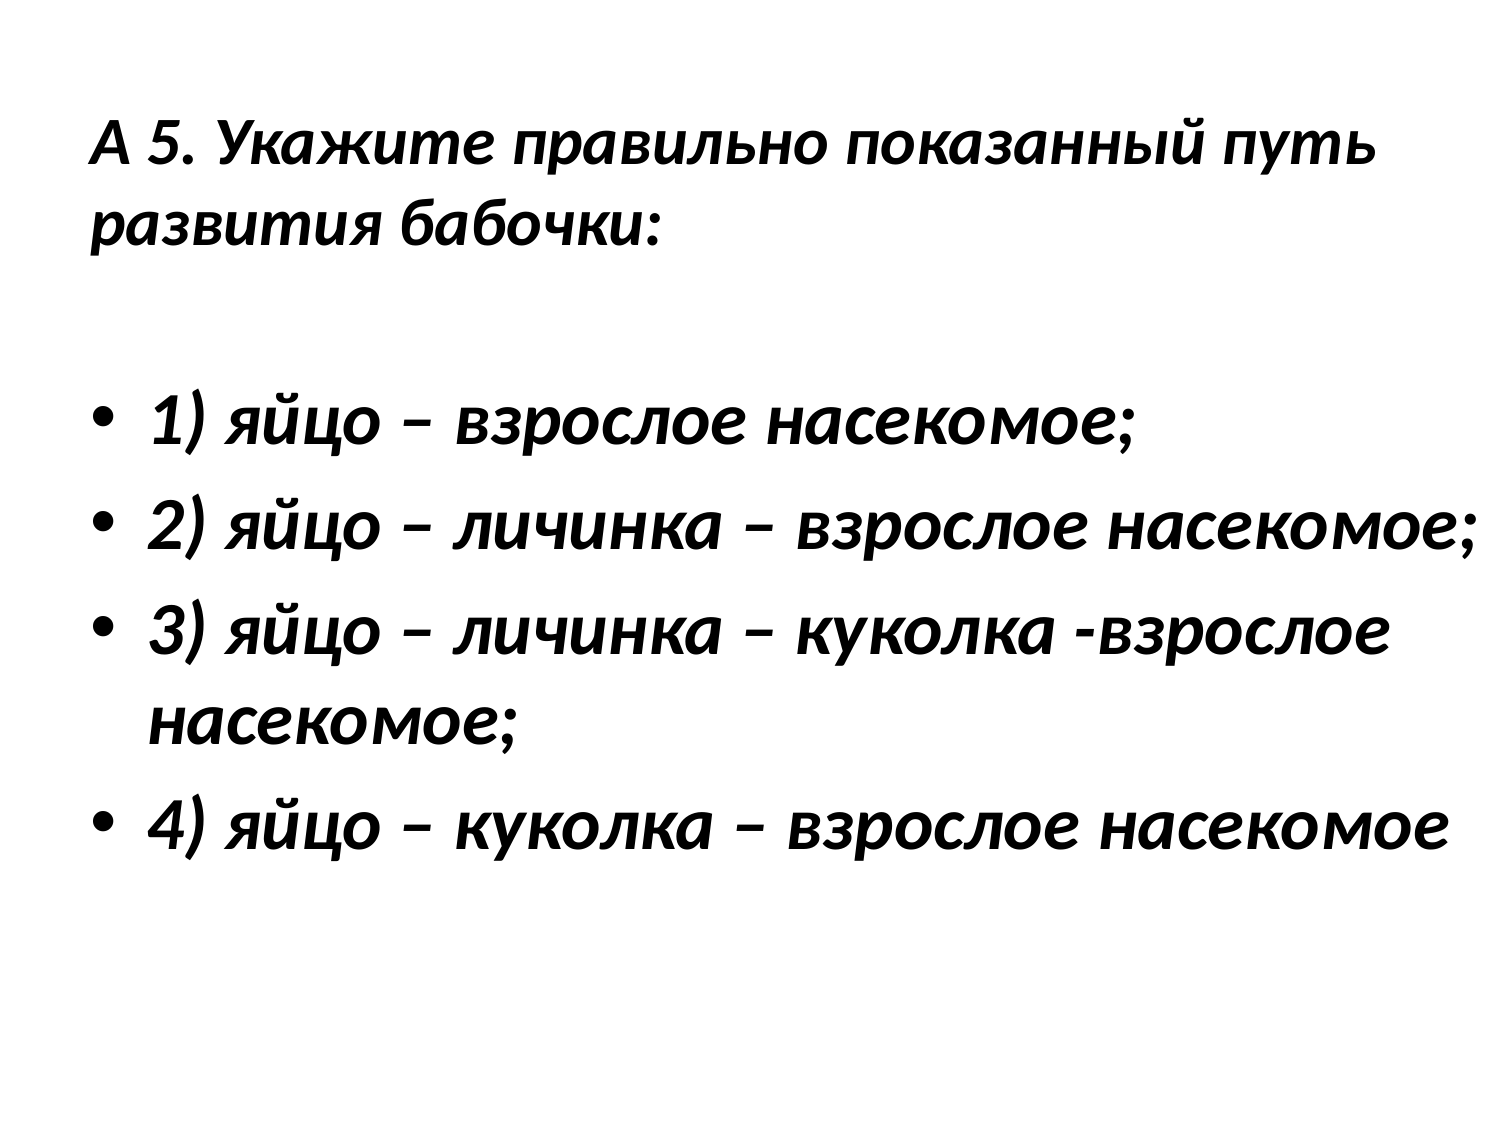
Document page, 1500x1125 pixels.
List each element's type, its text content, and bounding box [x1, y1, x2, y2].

list 1) яйцо – взрослое насекомое; 2) яйцо – личинка – взрослое насекомое; 3) яйцо – личинка – куколка -взрослое насекомое; 4) яйцо – куколка – взрослое насекомое [75, 362, 1500, 1005]
title А 5. Укажите правильно показанный путь развития бабочки: [75, 87, 1425, 350]
